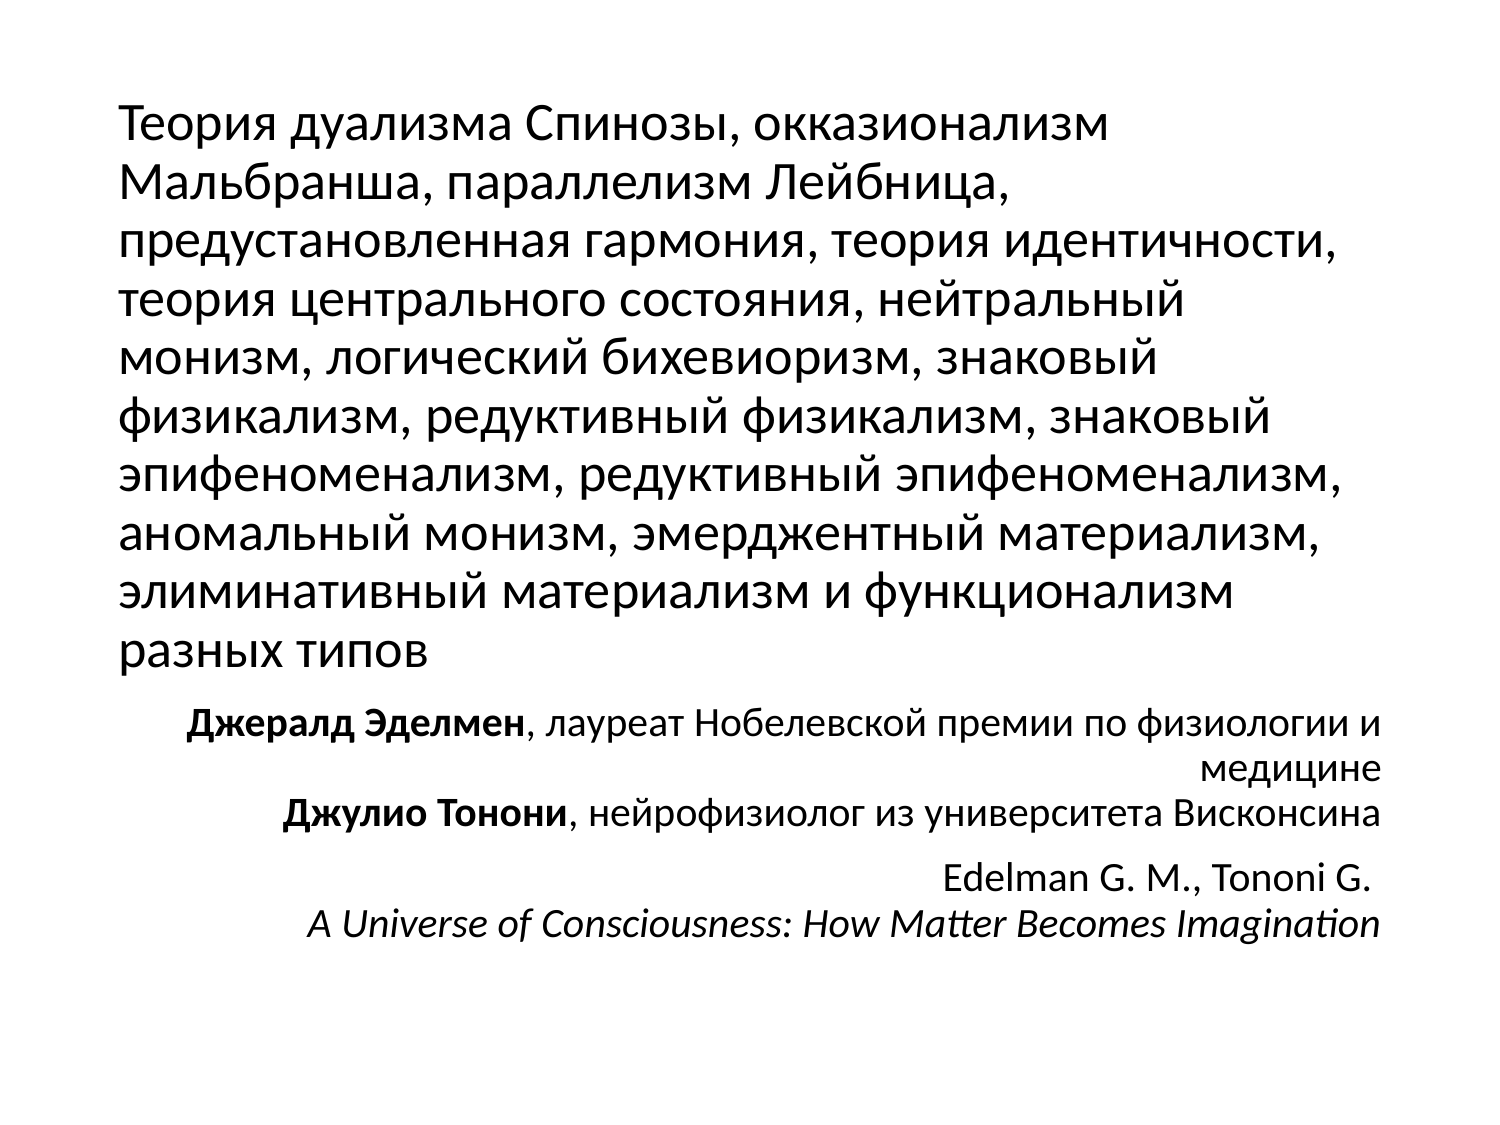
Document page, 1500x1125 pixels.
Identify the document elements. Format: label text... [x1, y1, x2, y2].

list Теория дуализма Спинозы, окказионализм Мальбранша, параллелизм Лейбница, предустановленная гармония, теория идентичности, теория центрального состояния, нейтральный монизм, логический бихевиоризм, знаковый физикализм, редуктивный физикализм, знаковый эпифеноменализм, редуктивный эпифеноменализм, аномальный монизм, эмерджентный материализм, элиминативный материализм и функционализм разных типов Джералд Эделмен, лауреат Нобелевской премии по физиологии и медицине Джулио Тонони, нейрофизиолог из университета Висконсина Edelman G. M., Tononi G. A Universe of Consciousness: How Matter Becomes Imagination [103, 86, 1397, 1014]
